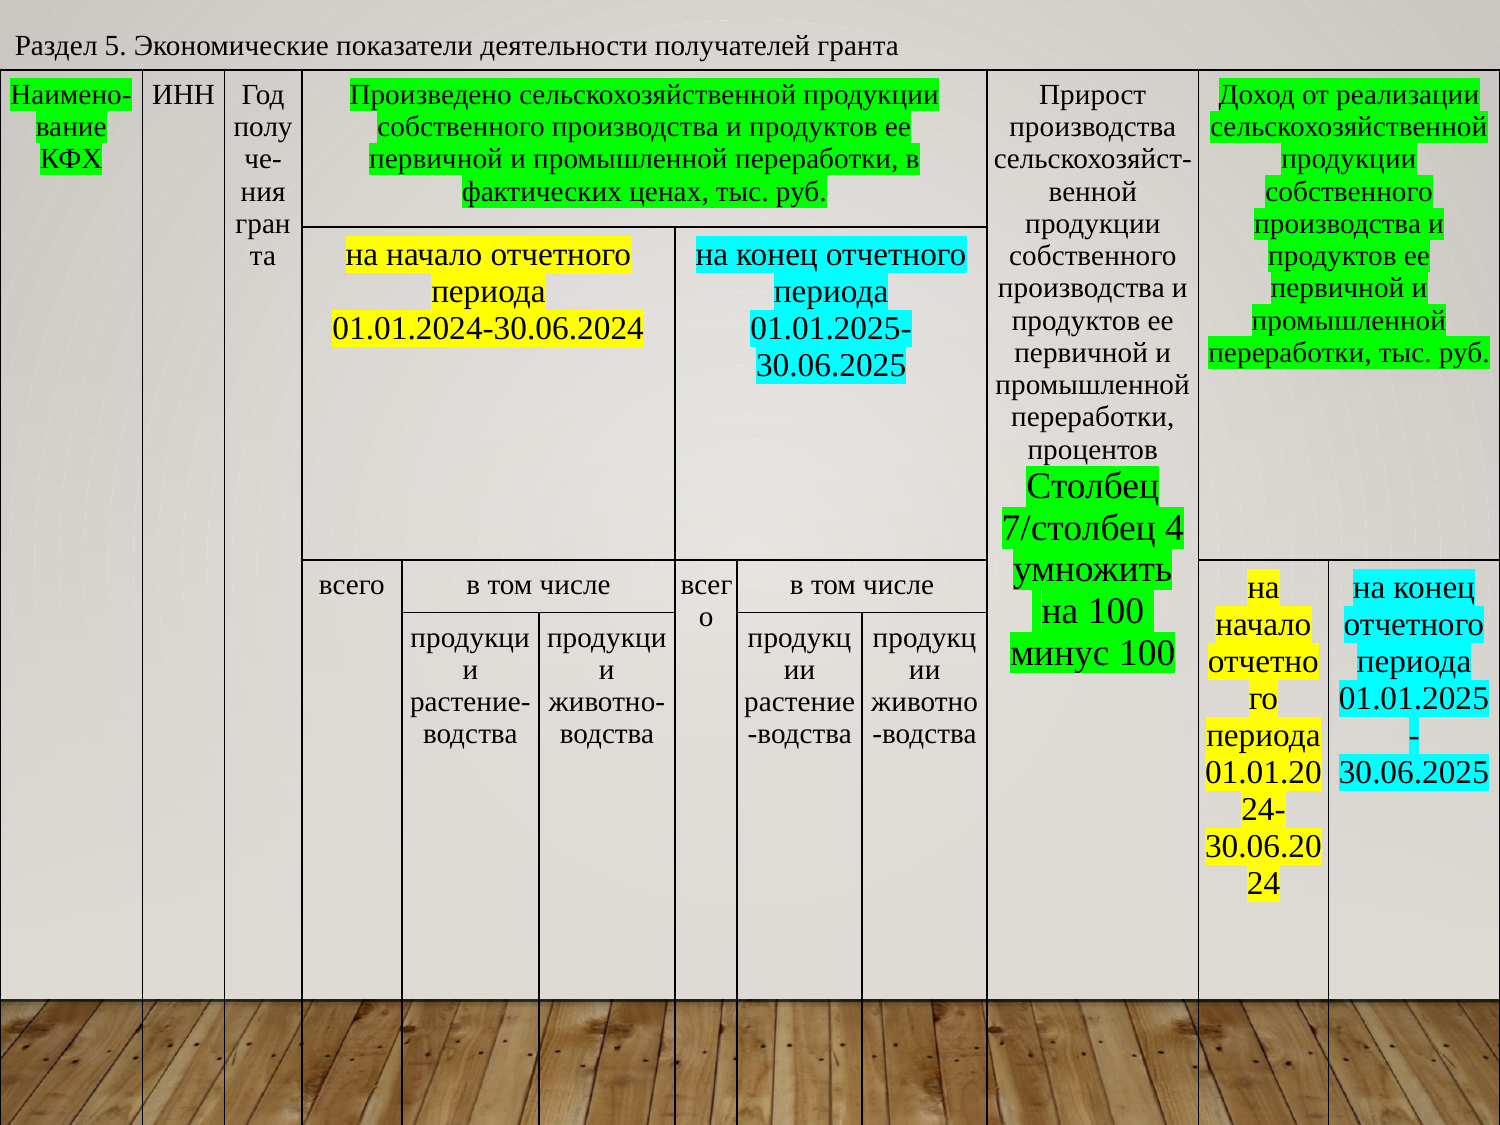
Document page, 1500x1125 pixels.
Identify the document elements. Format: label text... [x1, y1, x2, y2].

table_cell на начало отчетного периода 01.01.2024-30.06.2024 [303, 228, 674, 559]
table_header Наимено-вание КФХ [1, 71, 142, 1125]
text_box Раздел 5. Экономические показатели деятельности получателей гранта [0, 19, 1500, 69]
table_cell продукции растение-водства [403, 613, 538, 1125]
table_cell на начало отчетного периода 01.01.2024-30.06.2024 [1199, 561, 1328, 1125]
table_header Год получе-ния гранта [225, 71, 301, 1125]
table_cell в том числе [403, 561, 674, 612]
table_cell в том числе [738, 561, 986, 612]
table_header Произведено сельскохозяйственной продукции собственного производства и продуктов ее первичной и промышленной переработки, в фактических ценах, тыс. руб. [303, 71, 986, 226]
table_cell всего [303, 561, 401, 1125]
table_header Доход от реализации сельскохозяйственной продукции собственного производства и продуктов ее первичной и промышленной переработки, тыс. руб. [1199, 71, 1499, 559]
table_cell продукции животно-водства [863, 613, 986, 1125]
table_cell на конец отчетного периода 01.01.2025-30.06.2025 [676, 228, 986, 559]
table_cell на конец отчетного периода 01.01.2025-30.06.2025 [1329, 561, 1499, 1125]
table_cell всего [676, 561, 736, 1125]
table_header Прирост производства сельскохозяйст-венной продукции собственного производства и продуктов ее первичной и промышленной переработки, процентов Столбец 7/столбец 4 умножить на 100 минус 100 [988, 71, 1198, 1125]
table_header ИНН [143, 71, 224, 1125]
table_cell продукции растение-водства [738, 613, 861, 1125]
table_cell продукции животно-водства [540, 613, 674, 1125]
